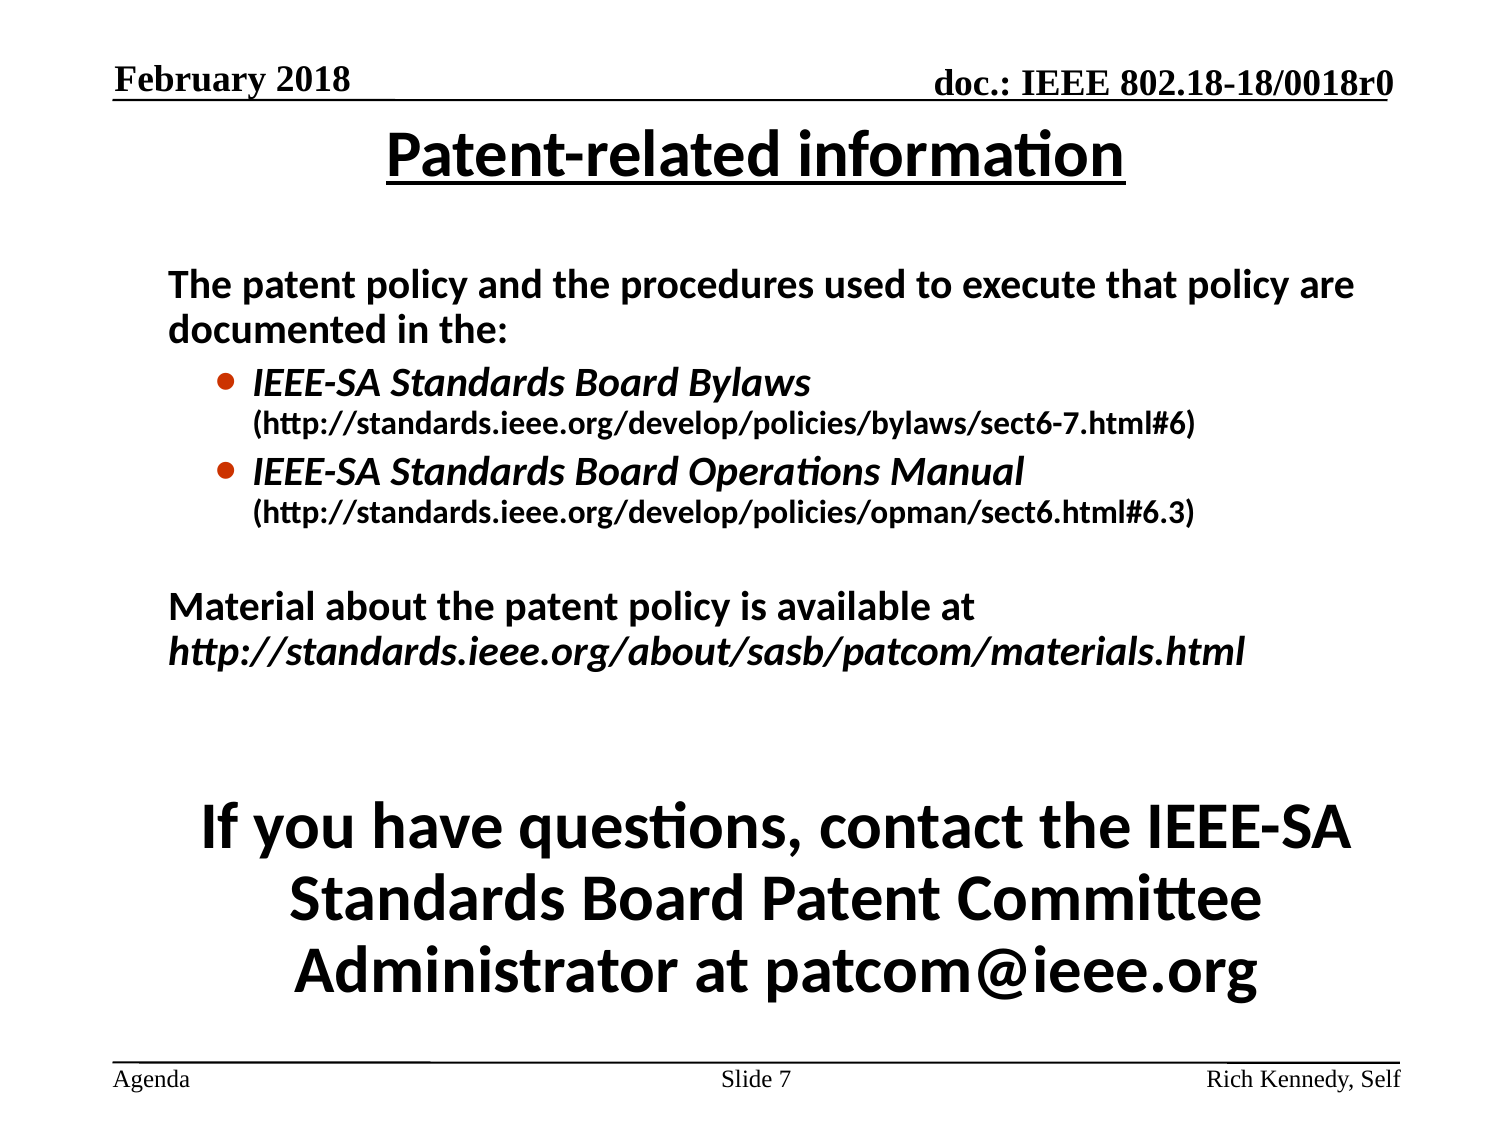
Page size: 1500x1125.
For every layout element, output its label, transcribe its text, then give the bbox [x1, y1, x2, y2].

text_box The patent policy and the procedures used to execute that policy are documented in the: IEEE-SA Standards Board Bylaws (http://standards.ieee.org/develop/policies/bylaws/sect6-7.html#6) IEEE-SA Standards Board Operations Manual (http://standards.ieee.org/develop/policies/opman/sect6.html#6.3) Material about the patent policy is available at http://standards.ieee.org/about/sasb/patcom/materials.html If you have questions, contact the IEEE-SA Standards Board Patent Committee Administrator at patcom@ieee.org [49, 237, 1400, 1038]
text_box [87, 37, 1438, 163]
title Patent-related information [62, 99, 1451, 201]
slide_number Slide 7 [712, 1061, 800, 1123]
footer Rich Kennedy, Self [878, 1061, 1402, 1093]
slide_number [114, 54, 423, 100]
